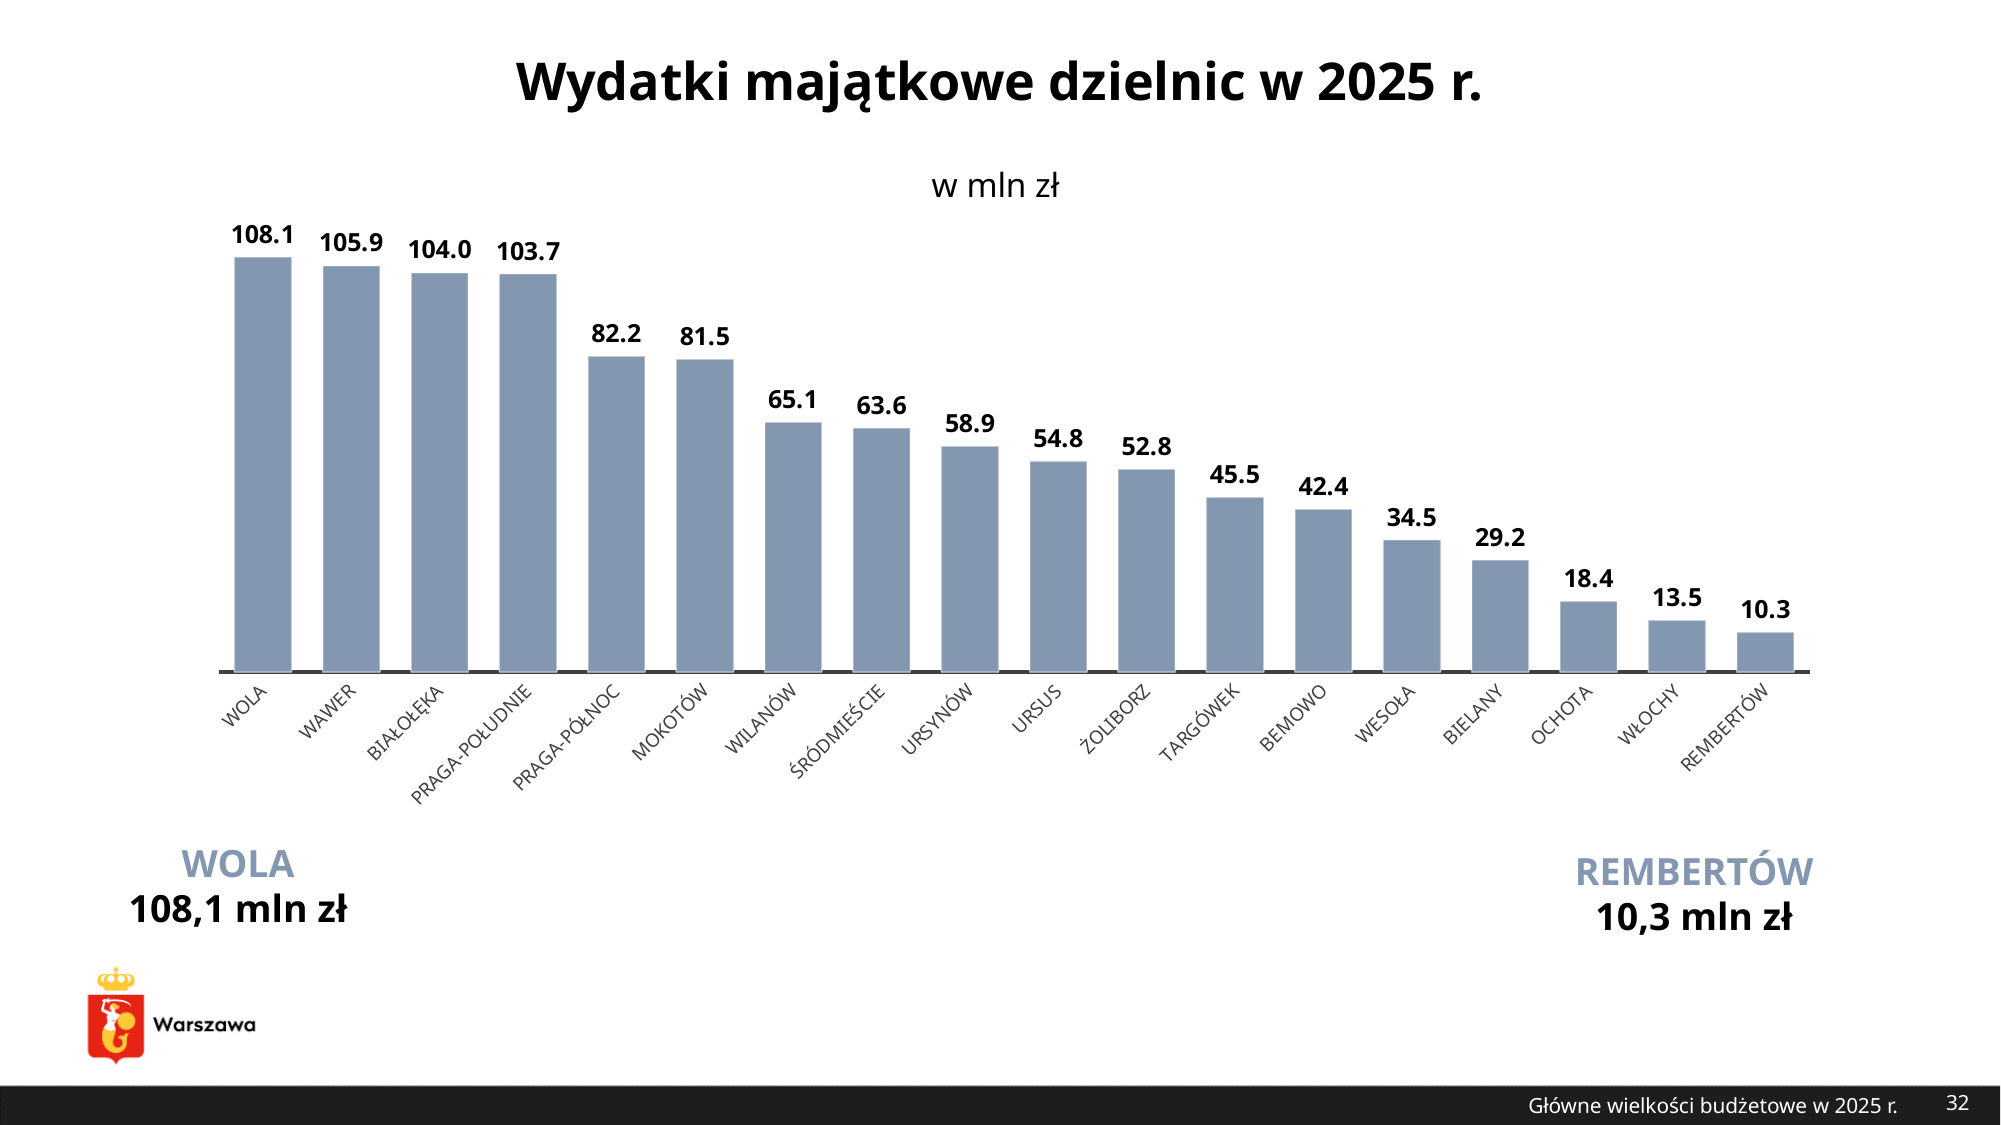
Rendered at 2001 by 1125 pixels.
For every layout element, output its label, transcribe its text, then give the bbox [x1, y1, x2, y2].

slide_number 32 [1915, 1084, 2000, 1124]
text_box WOLA 108,1 mln zł [12, 832, 464, 938]
footer Główne wielkości budżetowe w 2025 r. [924, 1083, 1913, 1125]
picture [0, 0, 2001, 1125]
title Wydatki majątkowe dzielnic w 2025 r. [427, 22, 1573, 145]
text_box w mln zł [57, 152, 1943, 269]
chart [138, 166, 1890, 833]
text_box REMBERTÓW 10,3 mln zł [1498, 840, 1890, 946]
